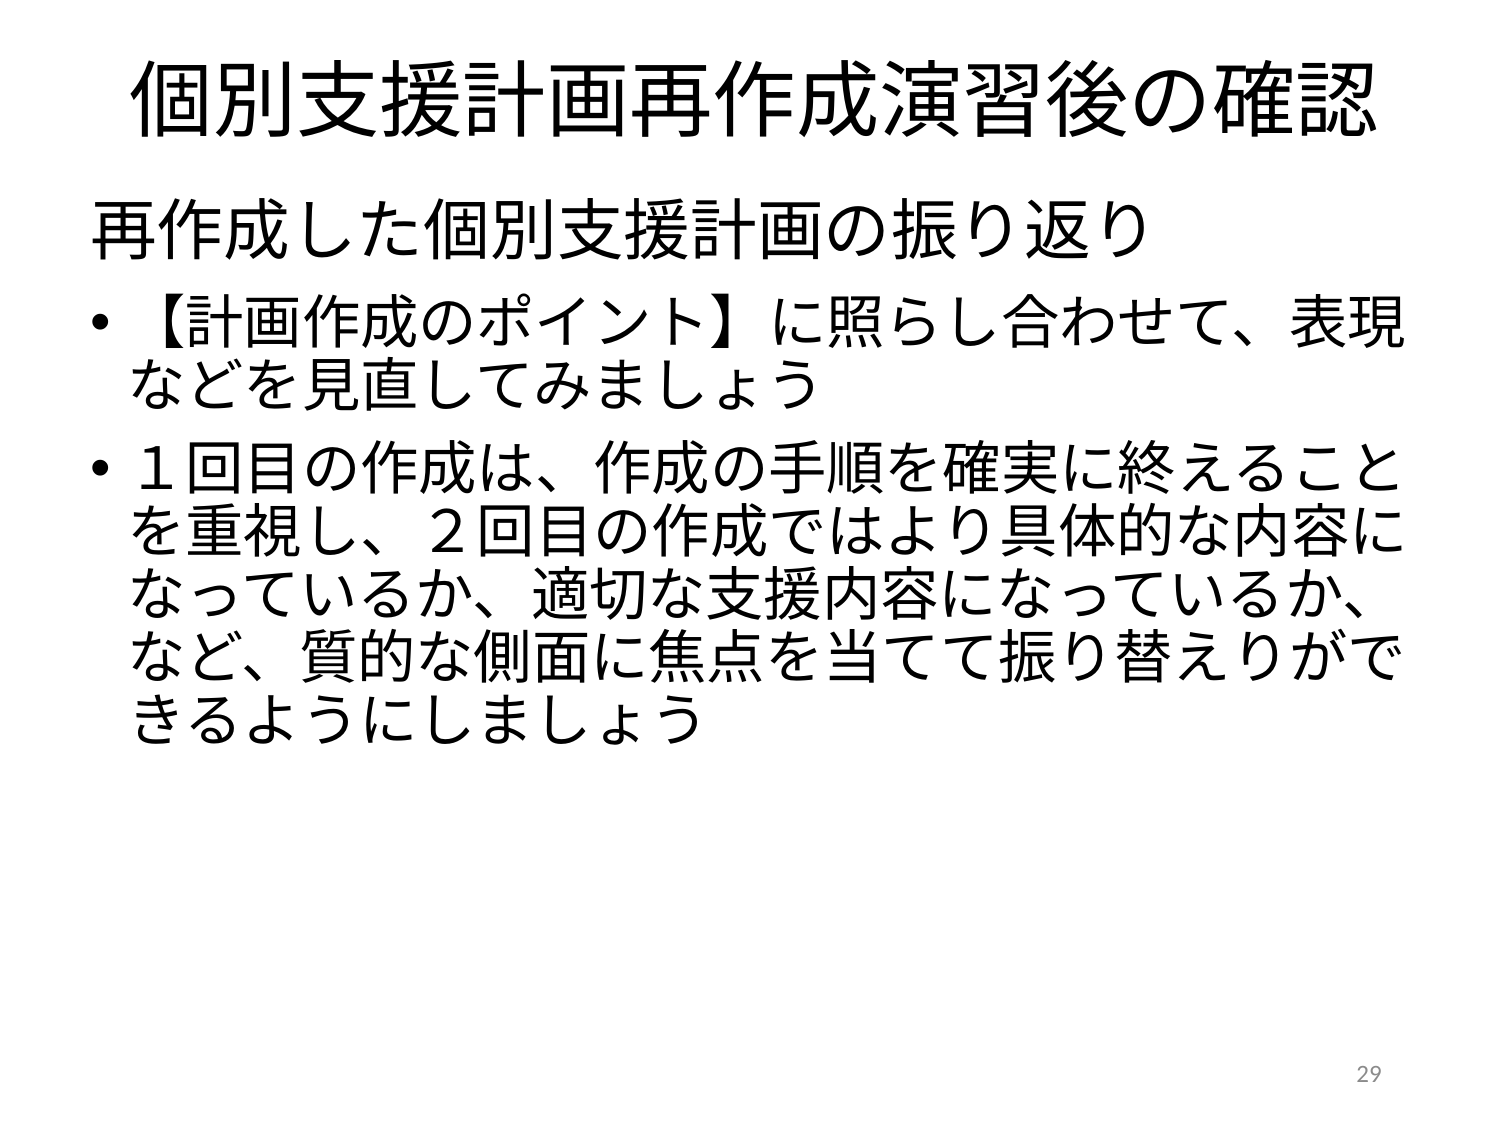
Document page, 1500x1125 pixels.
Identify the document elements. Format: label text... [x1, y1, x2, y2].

title 再作成した個別支援計画の振り返り [75, 180, 1425, 285]
text_box 個別支援計画再作成演習後の確認 [79, 39, 1430, 126]
slide_number 29 [1059, 1042, 1397, 1103]
list 【計画作成のポイント】に照らし合わせて、表現などを見直してみましょう １回目の作成は、作成の手順を確実に終えることを重視し、２回目の作成ではより具体的な内容になっているか、適切な支援内容になっているか、など、質的な側面に焦点を当てて振り替えりができるようにしましょう [75, 285, 1425, 1042]
